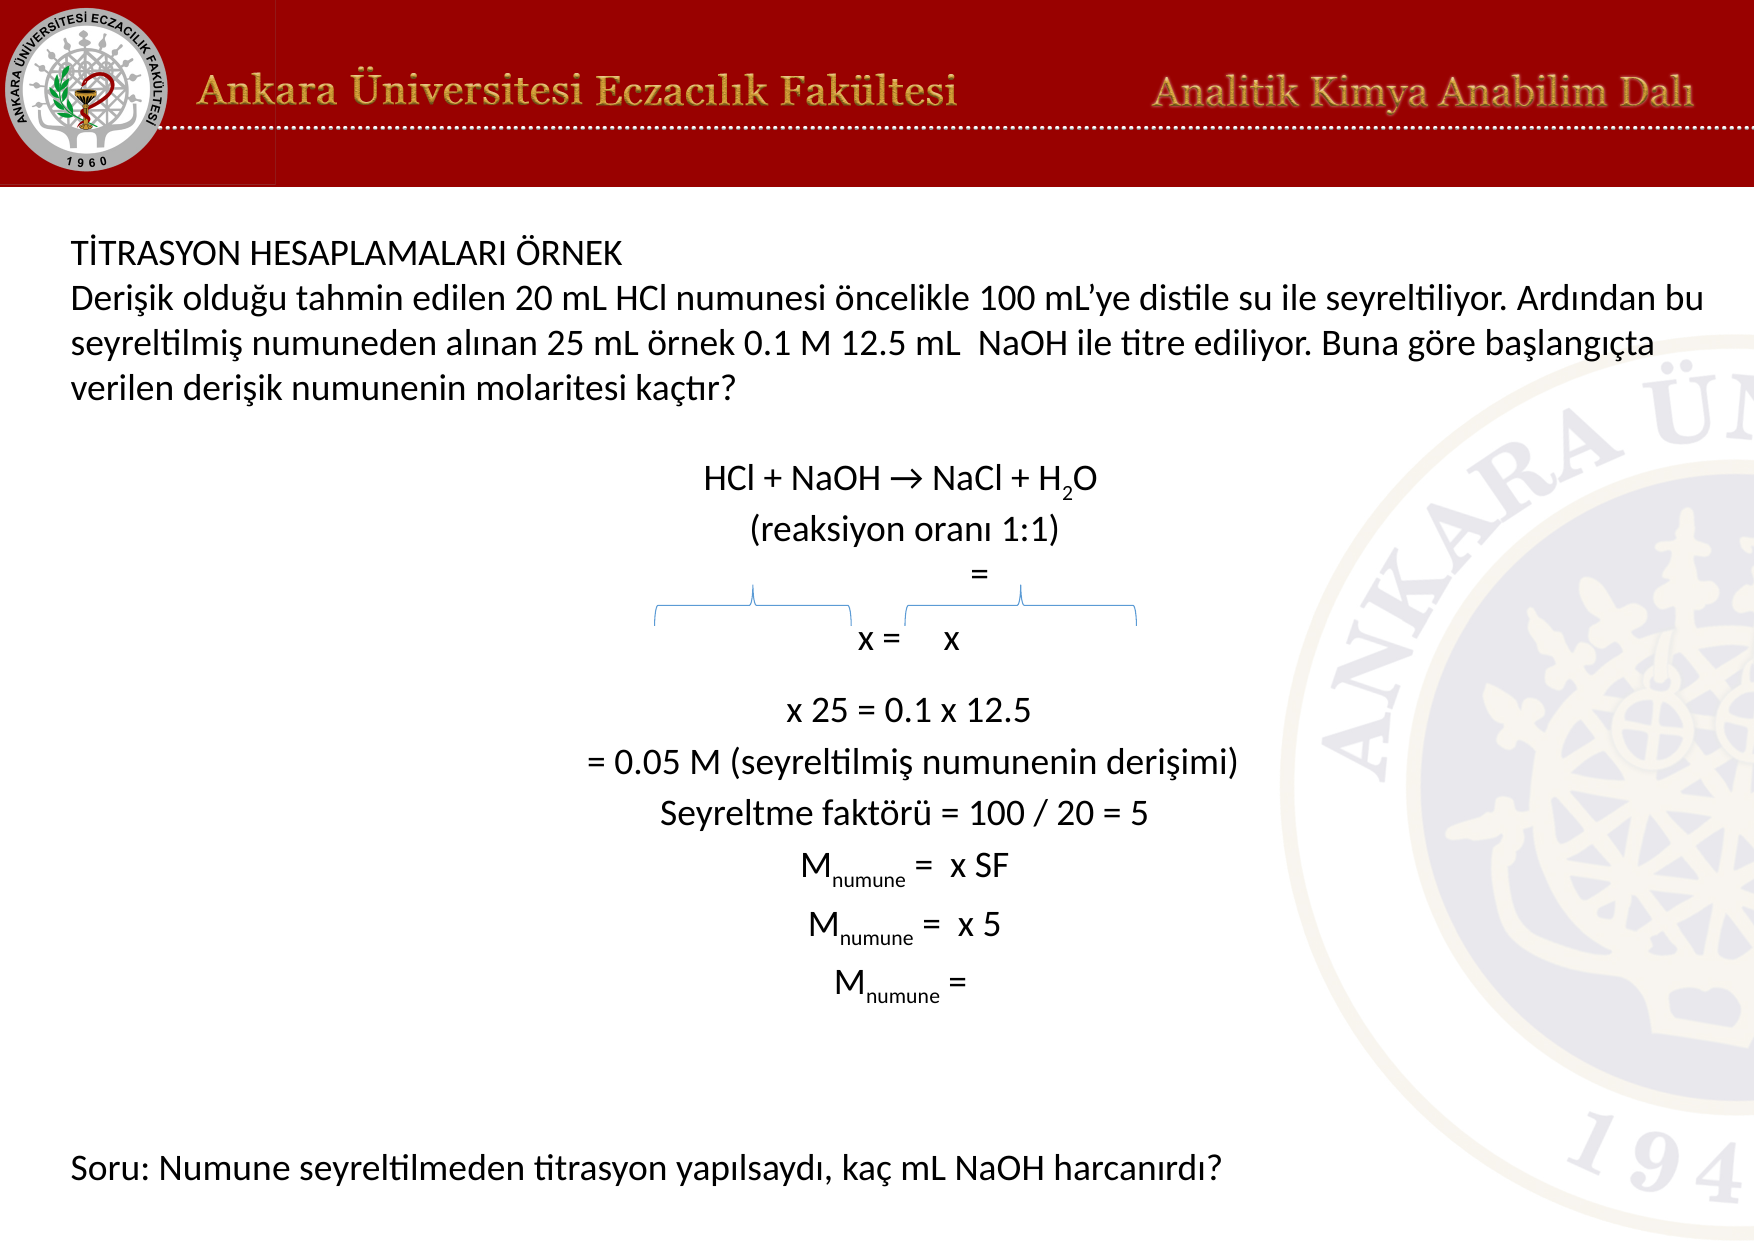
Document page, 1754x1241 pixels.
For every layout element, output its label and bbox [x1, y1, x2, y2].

picture [0, 0, 1754, 1241]
text_box [904, 584, 1137, 626]
text_box [654, 584, 852, 626]
